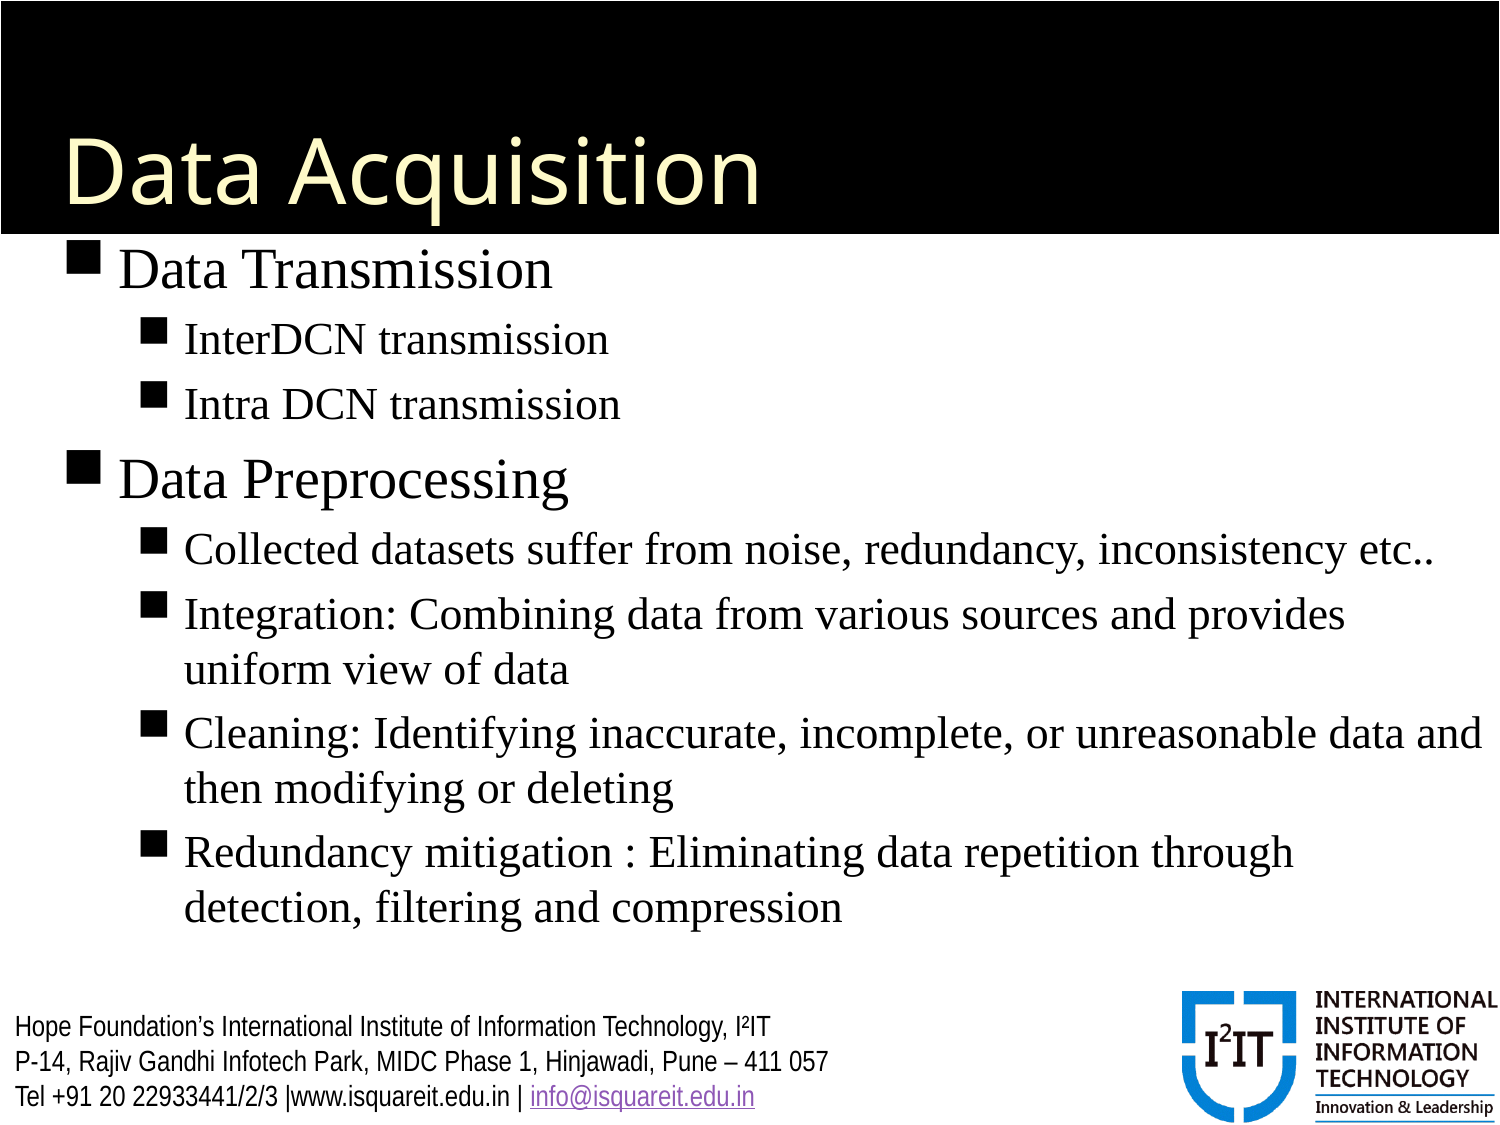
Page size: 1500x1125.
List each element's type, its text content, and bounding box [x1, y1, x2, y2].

list Data Transmission InterDCN transmission Intra DCN transmission Data Preprocessing Collected datasets suffer from noise, redundancy, inconsistency etc.. Integration: Combining data from various sources and provides uniform view of data Cleaning: Identifying inaccurate, incomplete, or unreasonable data and then modifying or deleting Redundancy mitigation : Eliminating data repetition through detection, filtering and compression [46, 222, 1500, 1055]
picture [1181, 1055, 1498, 1123]
text_box Hope Foundation’s International Institute of Information Technology, I²IT P-14, Rajiv Gandhi Infotech Park, MIDC Phase 1, Hinjawadi, Pune – 411 057 Tel +91 20 22933441/2/3 |www.isquareit.edu.in | info@isquareit.edu.in [0, 999, 1176, 1120]
title Data Acquisition [46, 105, 1465, 222]
